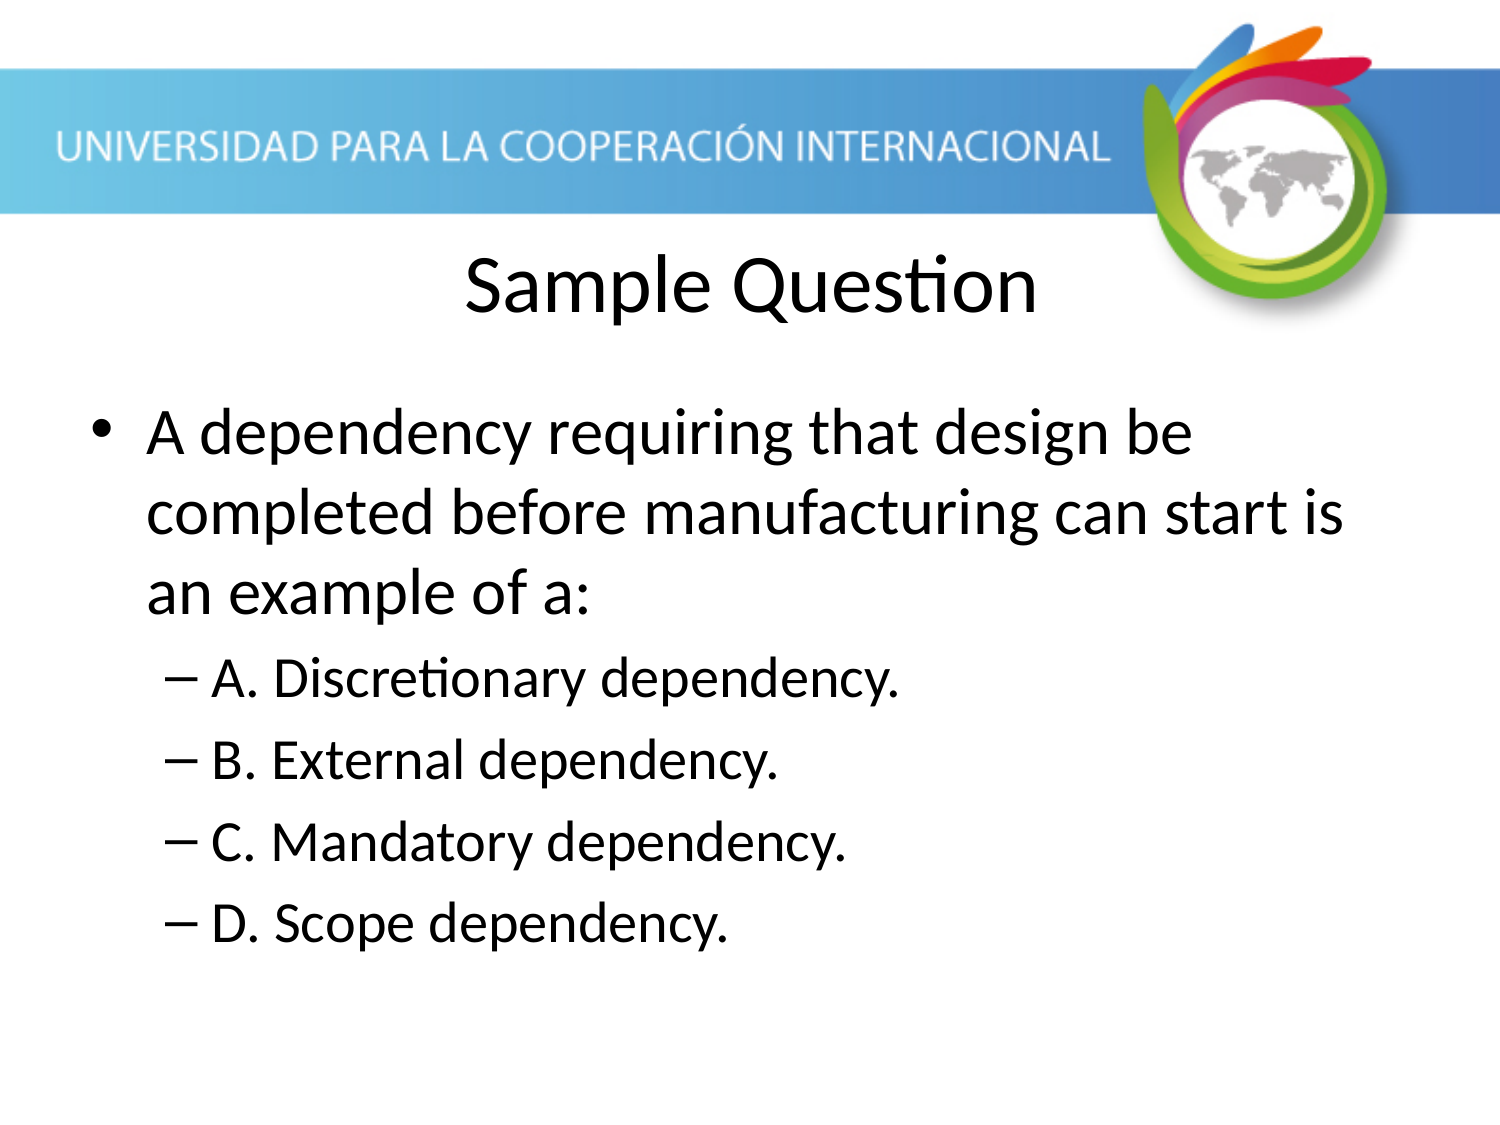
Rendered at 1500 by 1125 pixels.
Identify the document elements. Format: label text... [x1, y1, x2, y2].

list A dependency requiring that design be completed before manufacturing can start is an example of a: A. Discretionary dependency. B. External dependency. C. Mandatory dependency. D. Scope dependency. [74, 379, 1426, 1036]
picture [0, 0, 1500, 1125]
title Sample Question [76, 196, 1428, 362]
